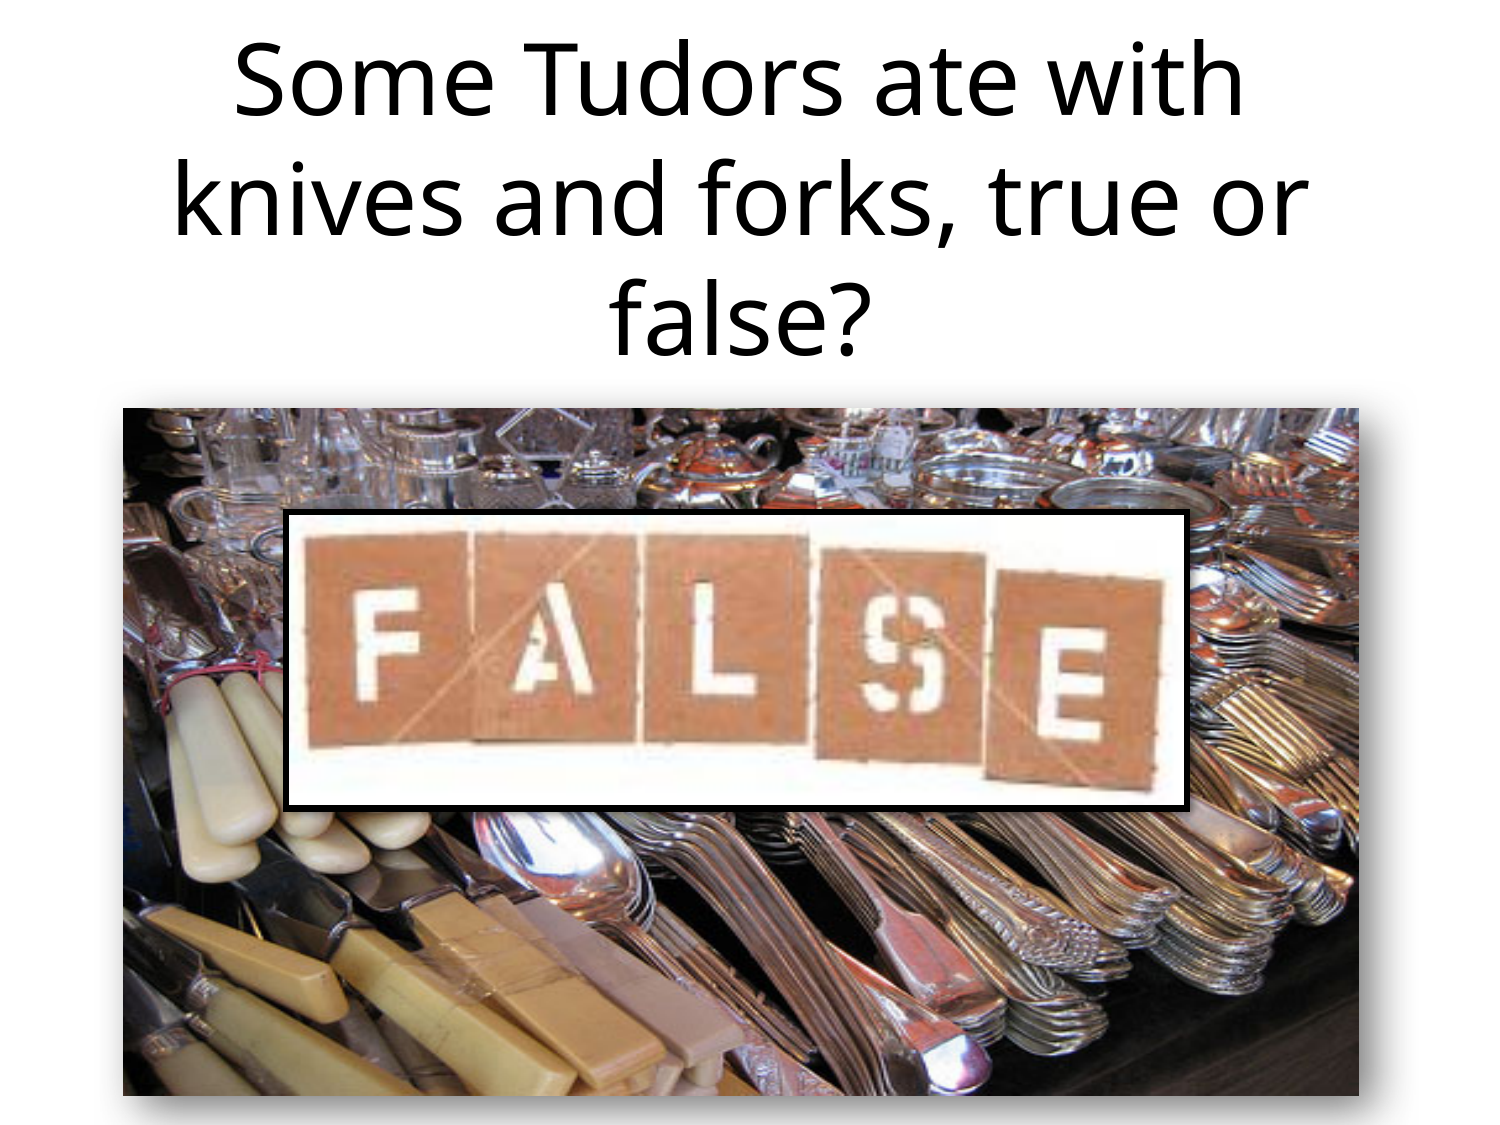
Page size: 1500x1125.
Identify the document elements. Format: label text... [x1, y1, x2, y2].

picture [123, 408, 1359, 1096]
title Some Tudors ate with knives and forks, true or false? [66, 101, 1417, 290]
